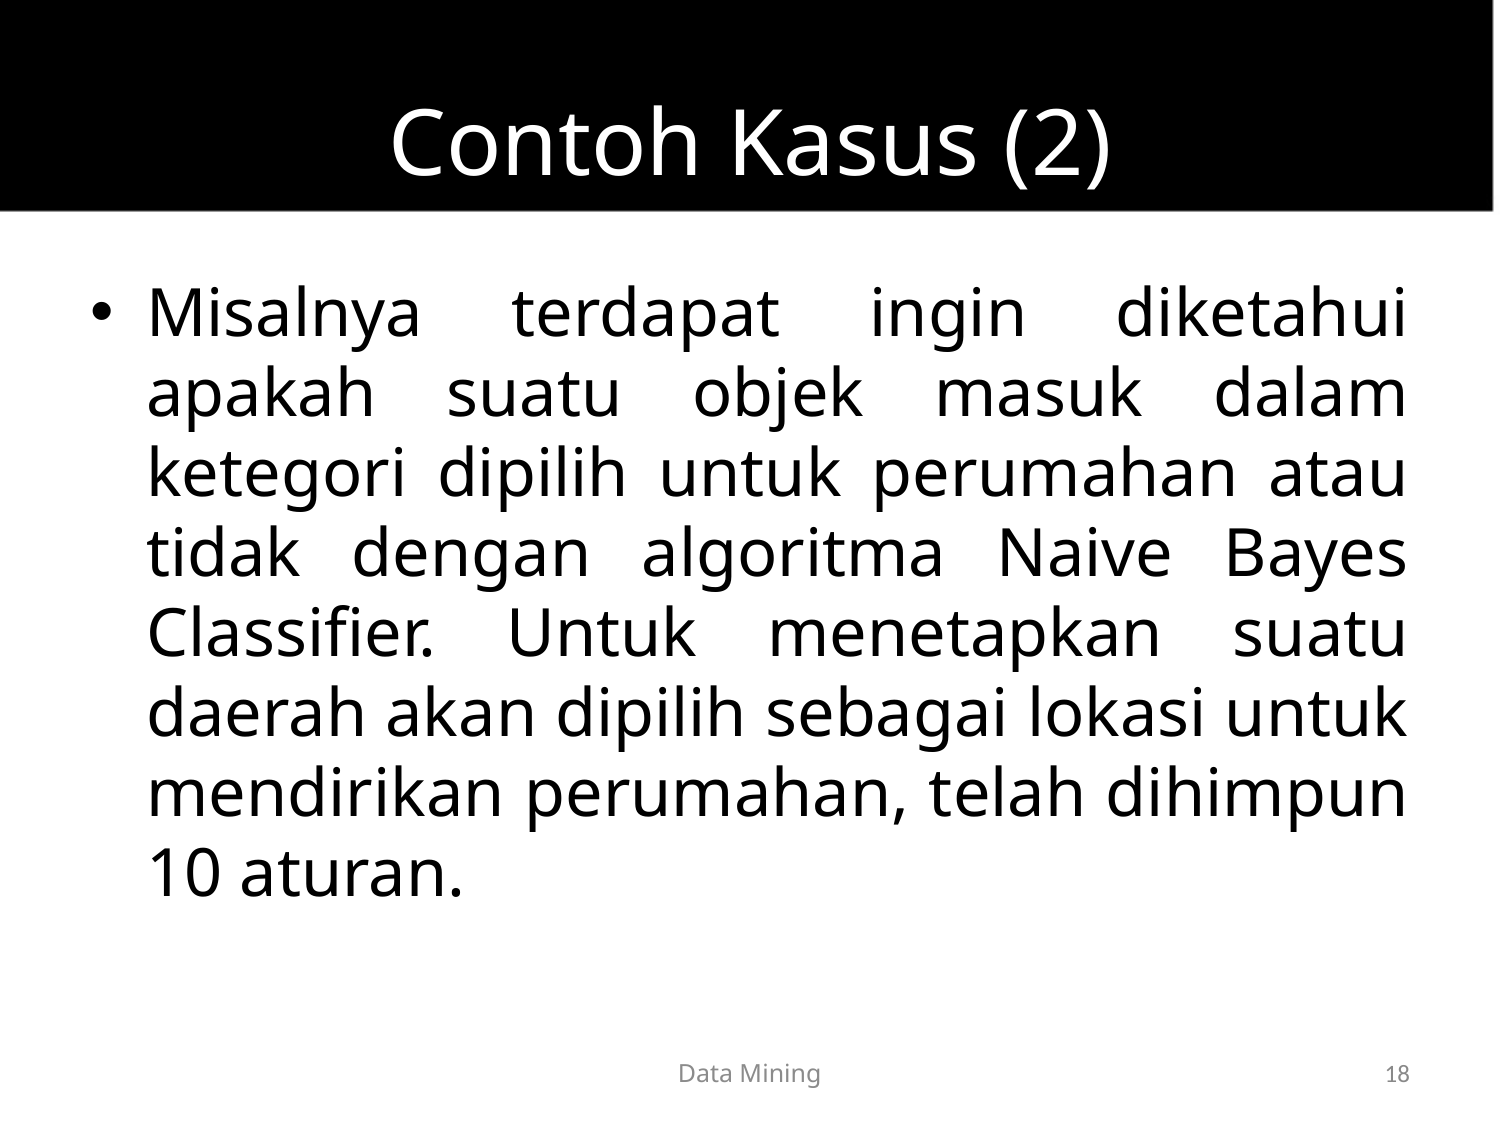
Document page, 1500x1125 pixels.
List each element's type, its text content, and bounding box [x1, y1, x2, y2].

title Contoh Kasus (2) [75, 45, 1425, 233]
slide_number 18 [1074, 1042, 1425, 1103]
footer Data Mining [512, 1042, 988, 1103]
picture [0, 0, 1500, 1125]
list Misalnya terdapat ingin diketahui apakah suatu objek masuk dalam ketegori dipilih untuk perumahan atau tidak dengan algoritma Naive Bayes Classifier. Untuk menetapkan suatu daerah akan dipilih sebagai lokasi untuk mendirikan perumahan, telah dihimpun 10 aturan. [75, 262, 1425, 1005]
